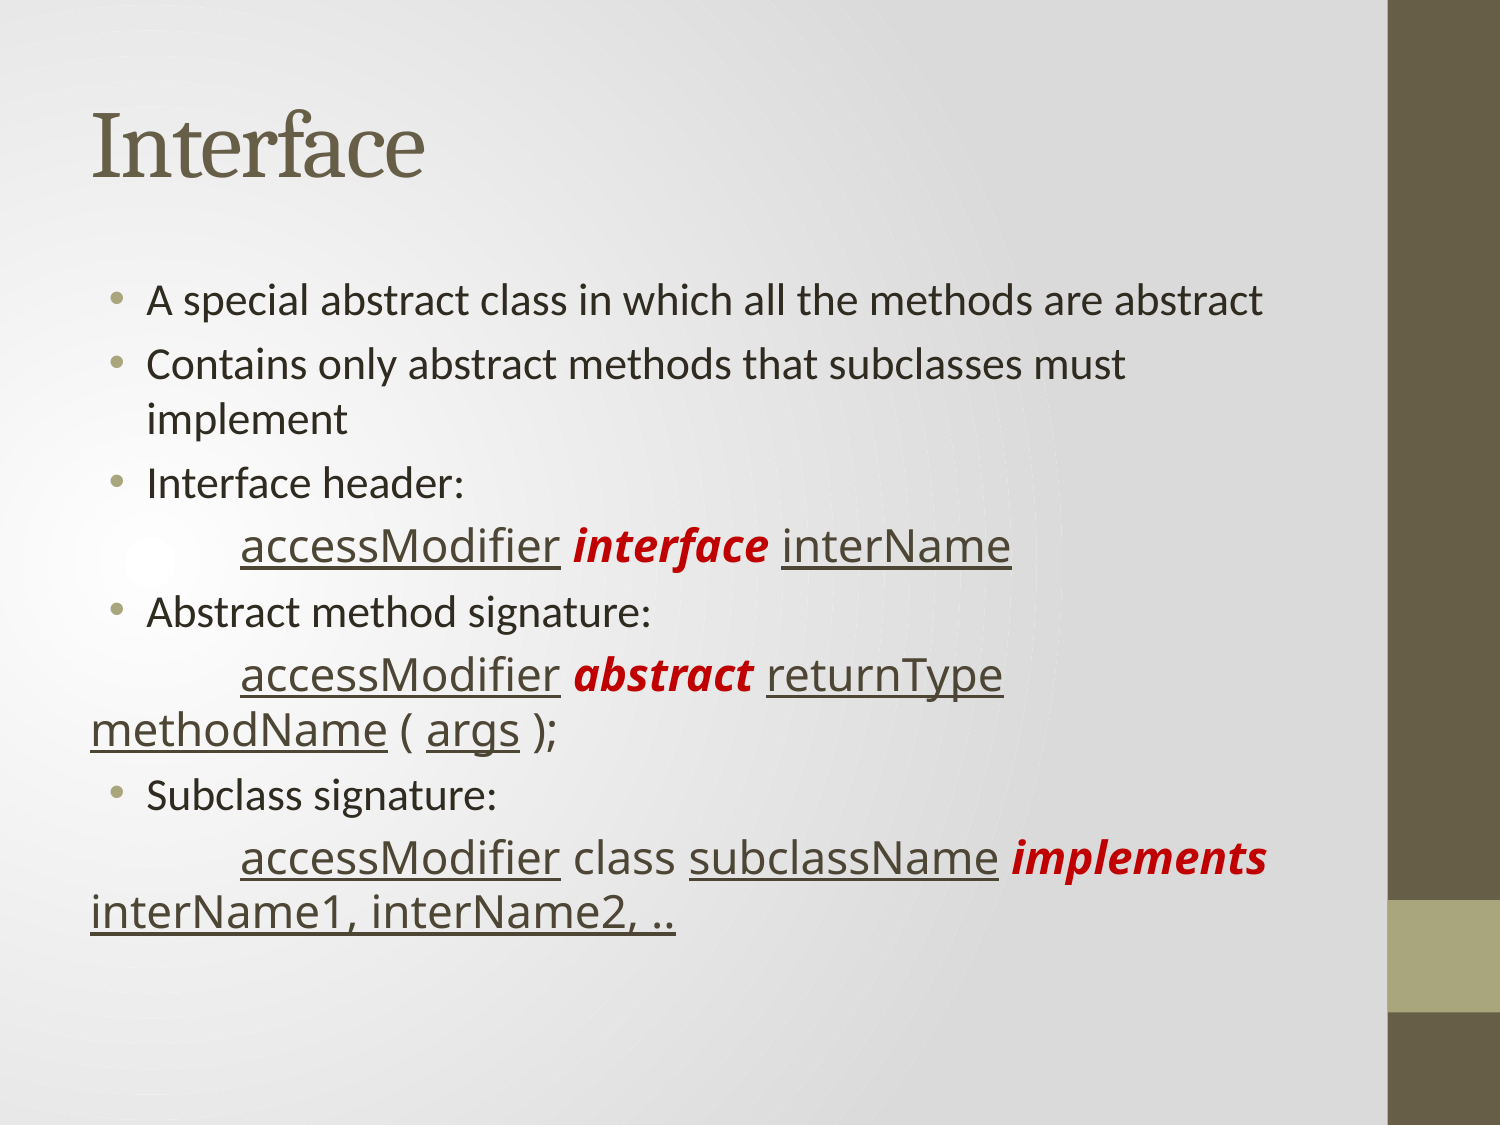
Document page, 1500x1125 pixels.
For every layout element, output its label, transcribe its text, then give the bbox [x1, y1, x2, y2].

title Interface [75, 45, 1325, 233]
list A special abstract class in which all the methods are abstract Contains only abstract methods that subclasses must implement Interface header: accessModifier interface interName Abstract method signature: accessModifier abstract returnType methodName ( args ); Subclass signature: accessModifier class subclassName implements interName1, interName2, .. [75, 262, 1325, 1050]
